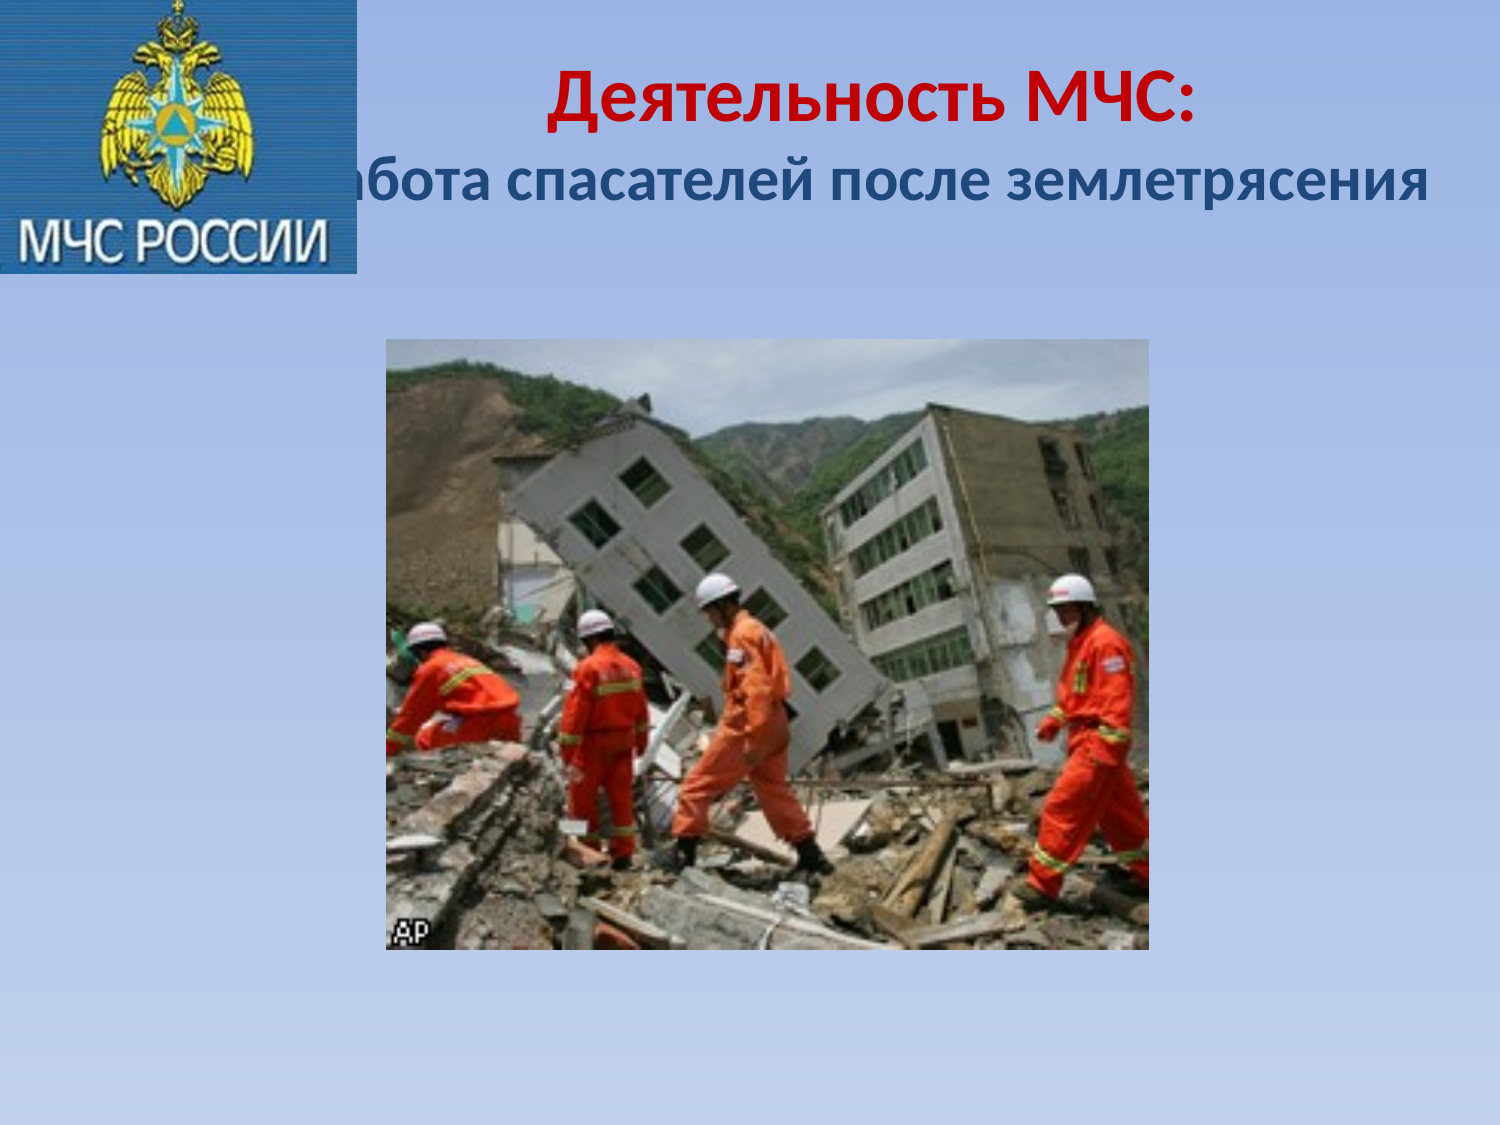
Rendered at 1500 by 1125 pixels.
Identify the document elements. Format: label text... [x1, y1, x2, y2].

title Деятельность МЧС: Работа спасателей после землетрясения [360, 35, 1500, 223]
picture [0, 0, 357, 274]
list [386, 339, 1149, 950]
